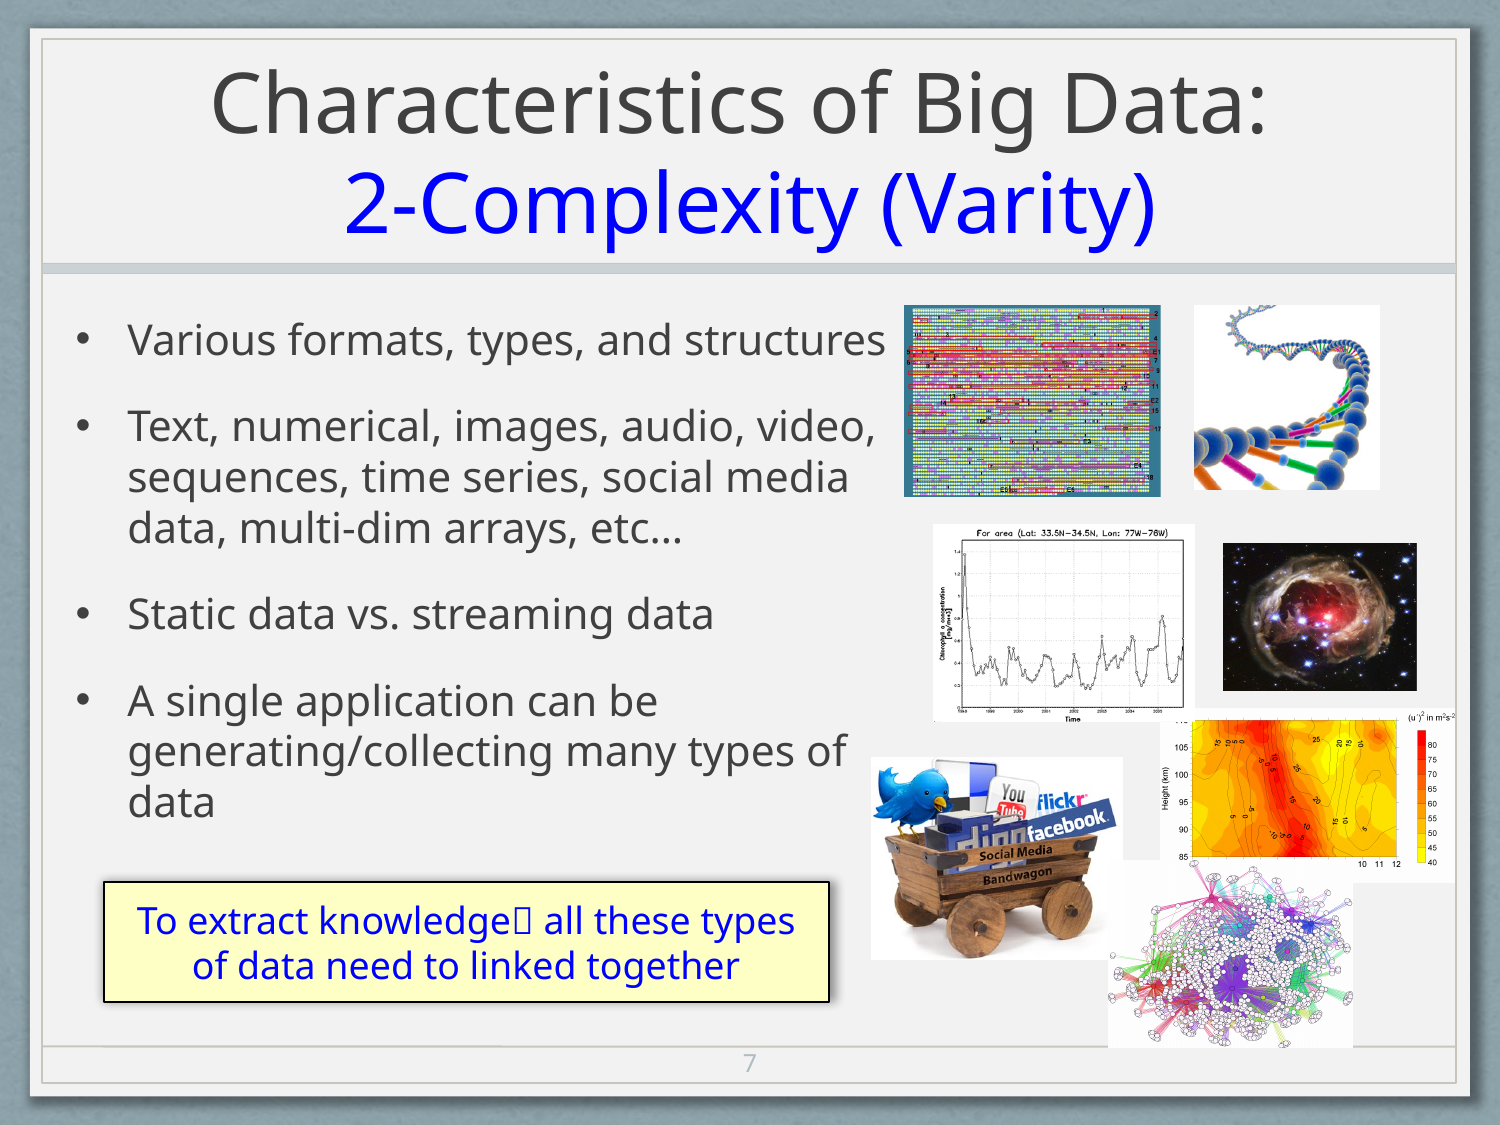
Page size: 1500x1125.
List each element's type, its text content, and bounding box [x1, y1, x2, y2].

list Various formats, types, and structures Text, numerical, images, audio, video, sequences, time series, social media data, multi-dim arrays, etc… Static data vs. streaming data A single application can be generating/collecting many types of data [60, 305, 905, 845]
slide_number 7 [687, 1042, 813, 1088]
picture [1222, 542, 1417, 692]
title Characteristics of Big Data: 2-Complexity (Varity) [147, 40, 1353, 260]
picture [904, 304, 1161, 498]
picture [1194, 304, 1381, 490]
text_box To extract knowledge all these types of data need to linked together [103, 881, 830, 1003]
picture [871, 523, 1455, 1049]
